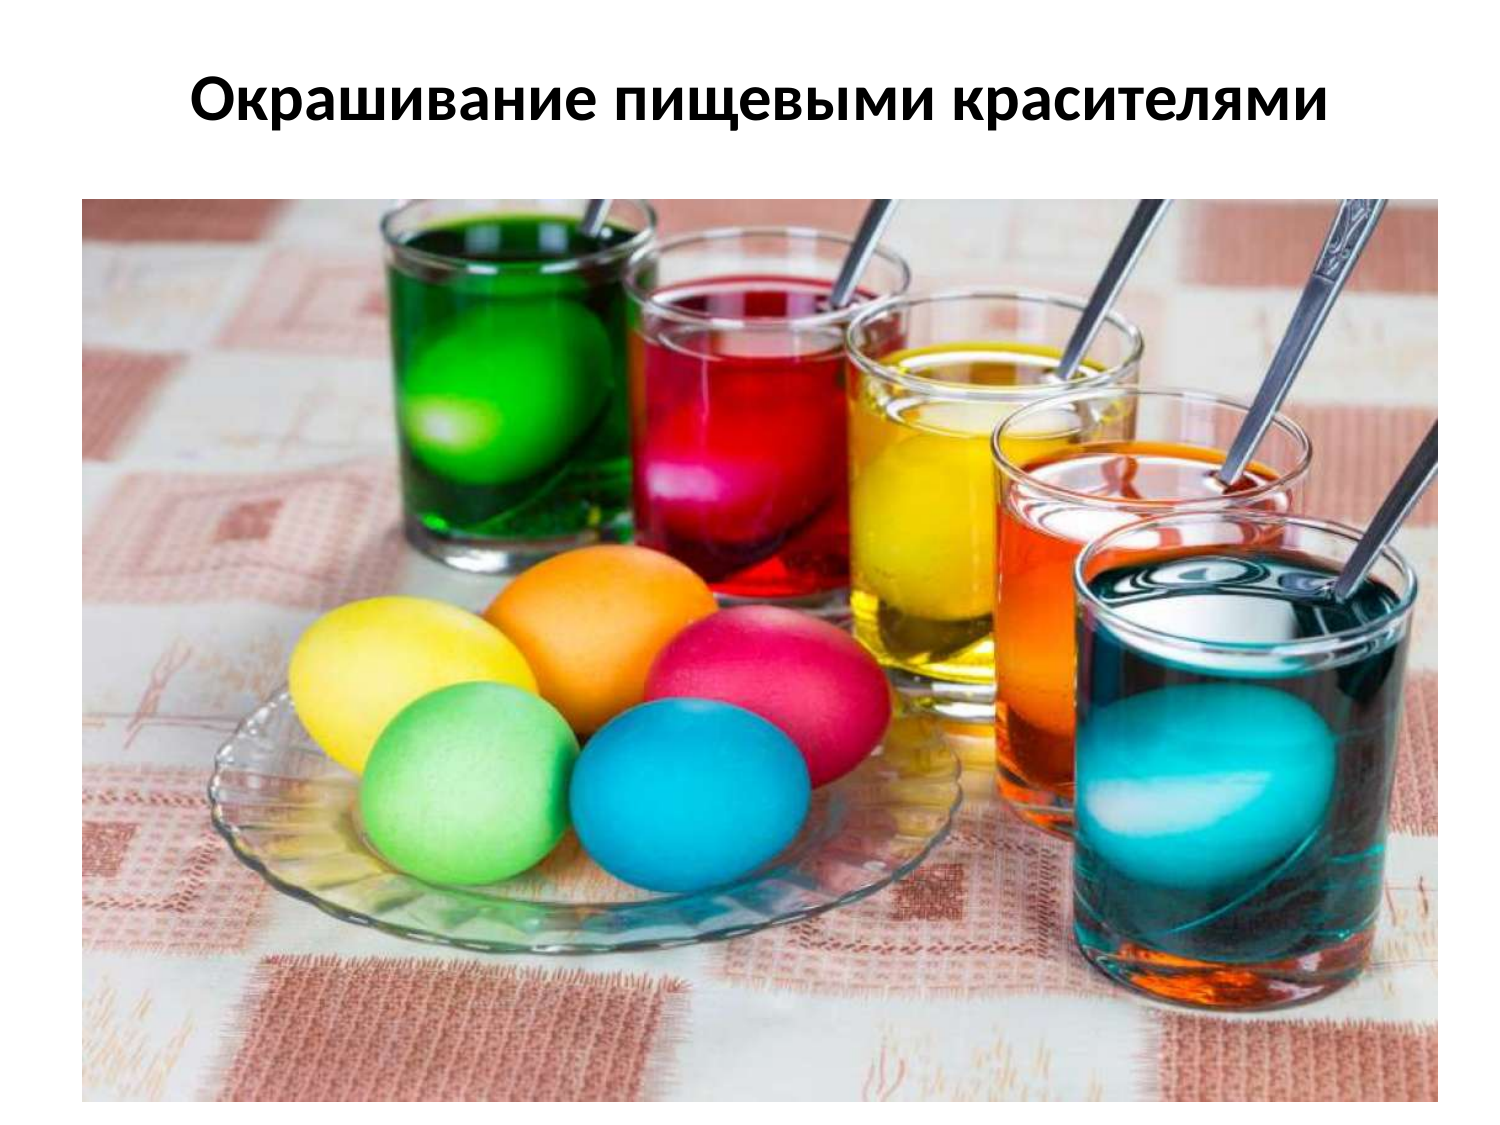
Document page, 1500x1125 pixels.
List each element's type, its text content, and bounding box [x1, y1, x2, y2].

text_box Окрашивание пищевыми красителями [175, 46, 1407, 142]
picture [81, 198, 1439, 1102]
